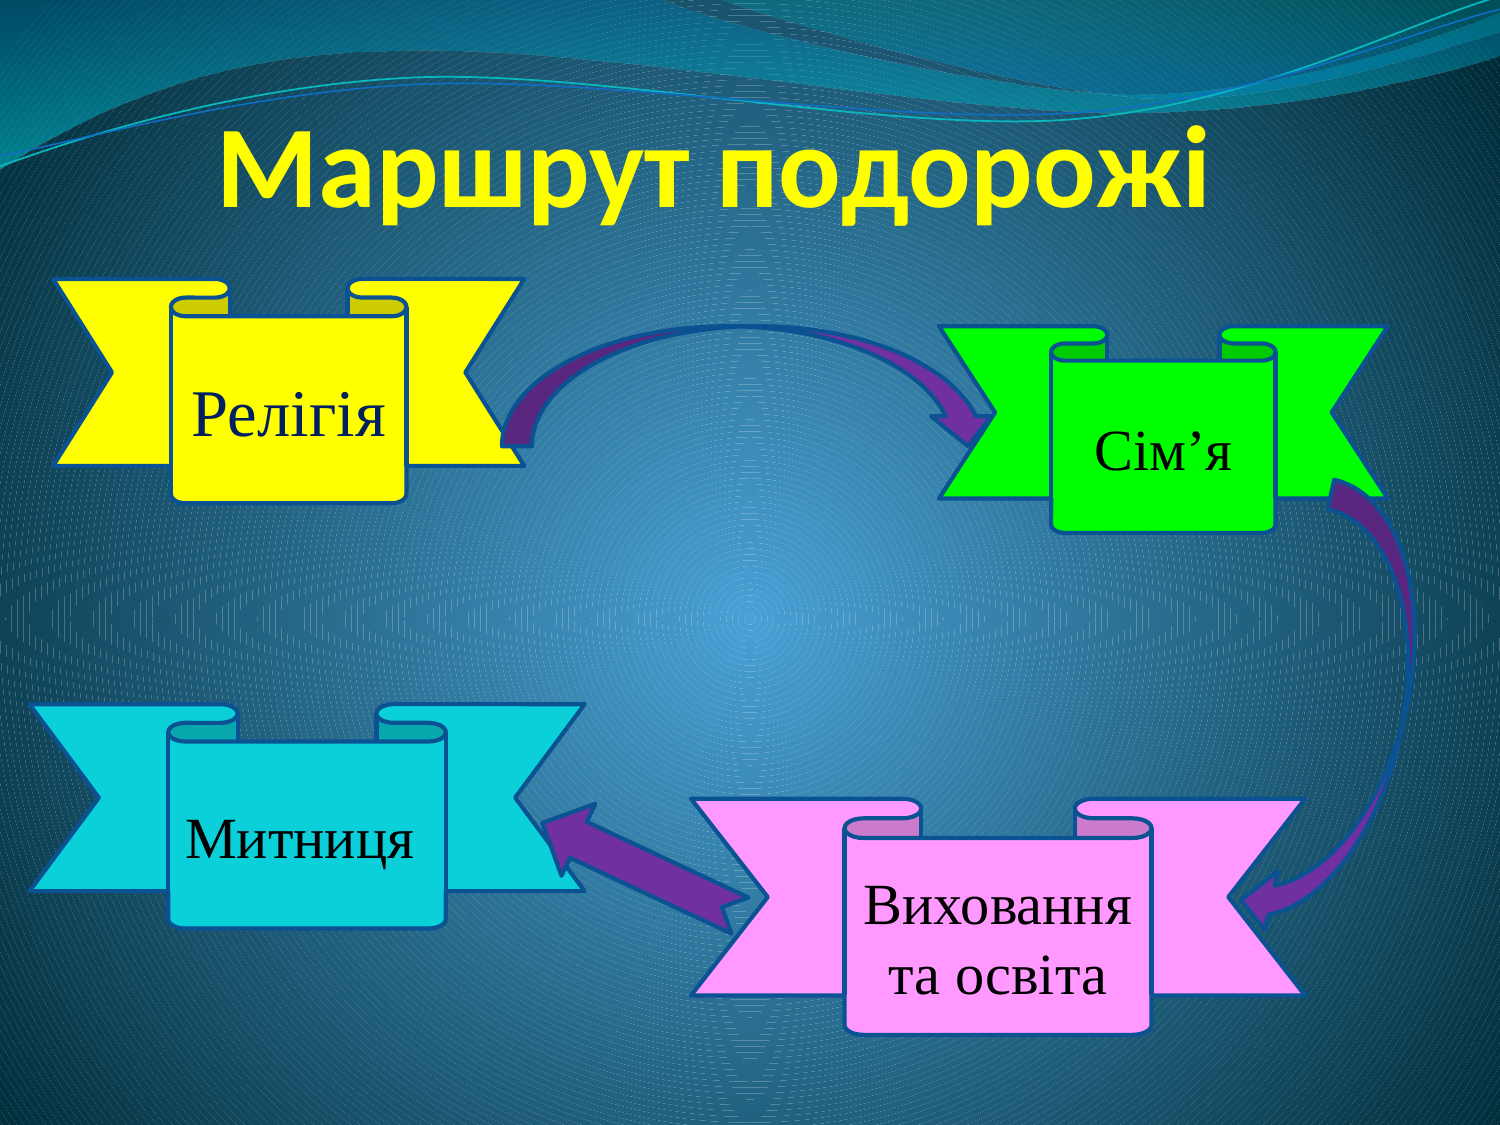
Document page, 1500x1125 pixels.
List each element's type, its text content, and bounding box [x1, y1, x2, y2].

text_box [499, 324, 993, 449]
title Маршрут подорожі [76, 42, 1352, 231]
text_box Сім’я [937, 324, 1390, 536]
text_box [540, 801, 751, 936]
text_box Релігія [51, 276, 527, 506]
text_box [1238, 477, 1417, 932]
text_box Митниця [27, 702, 587, 931]
text_box Виховання та освіта [689, 796, 1308, 1037]
